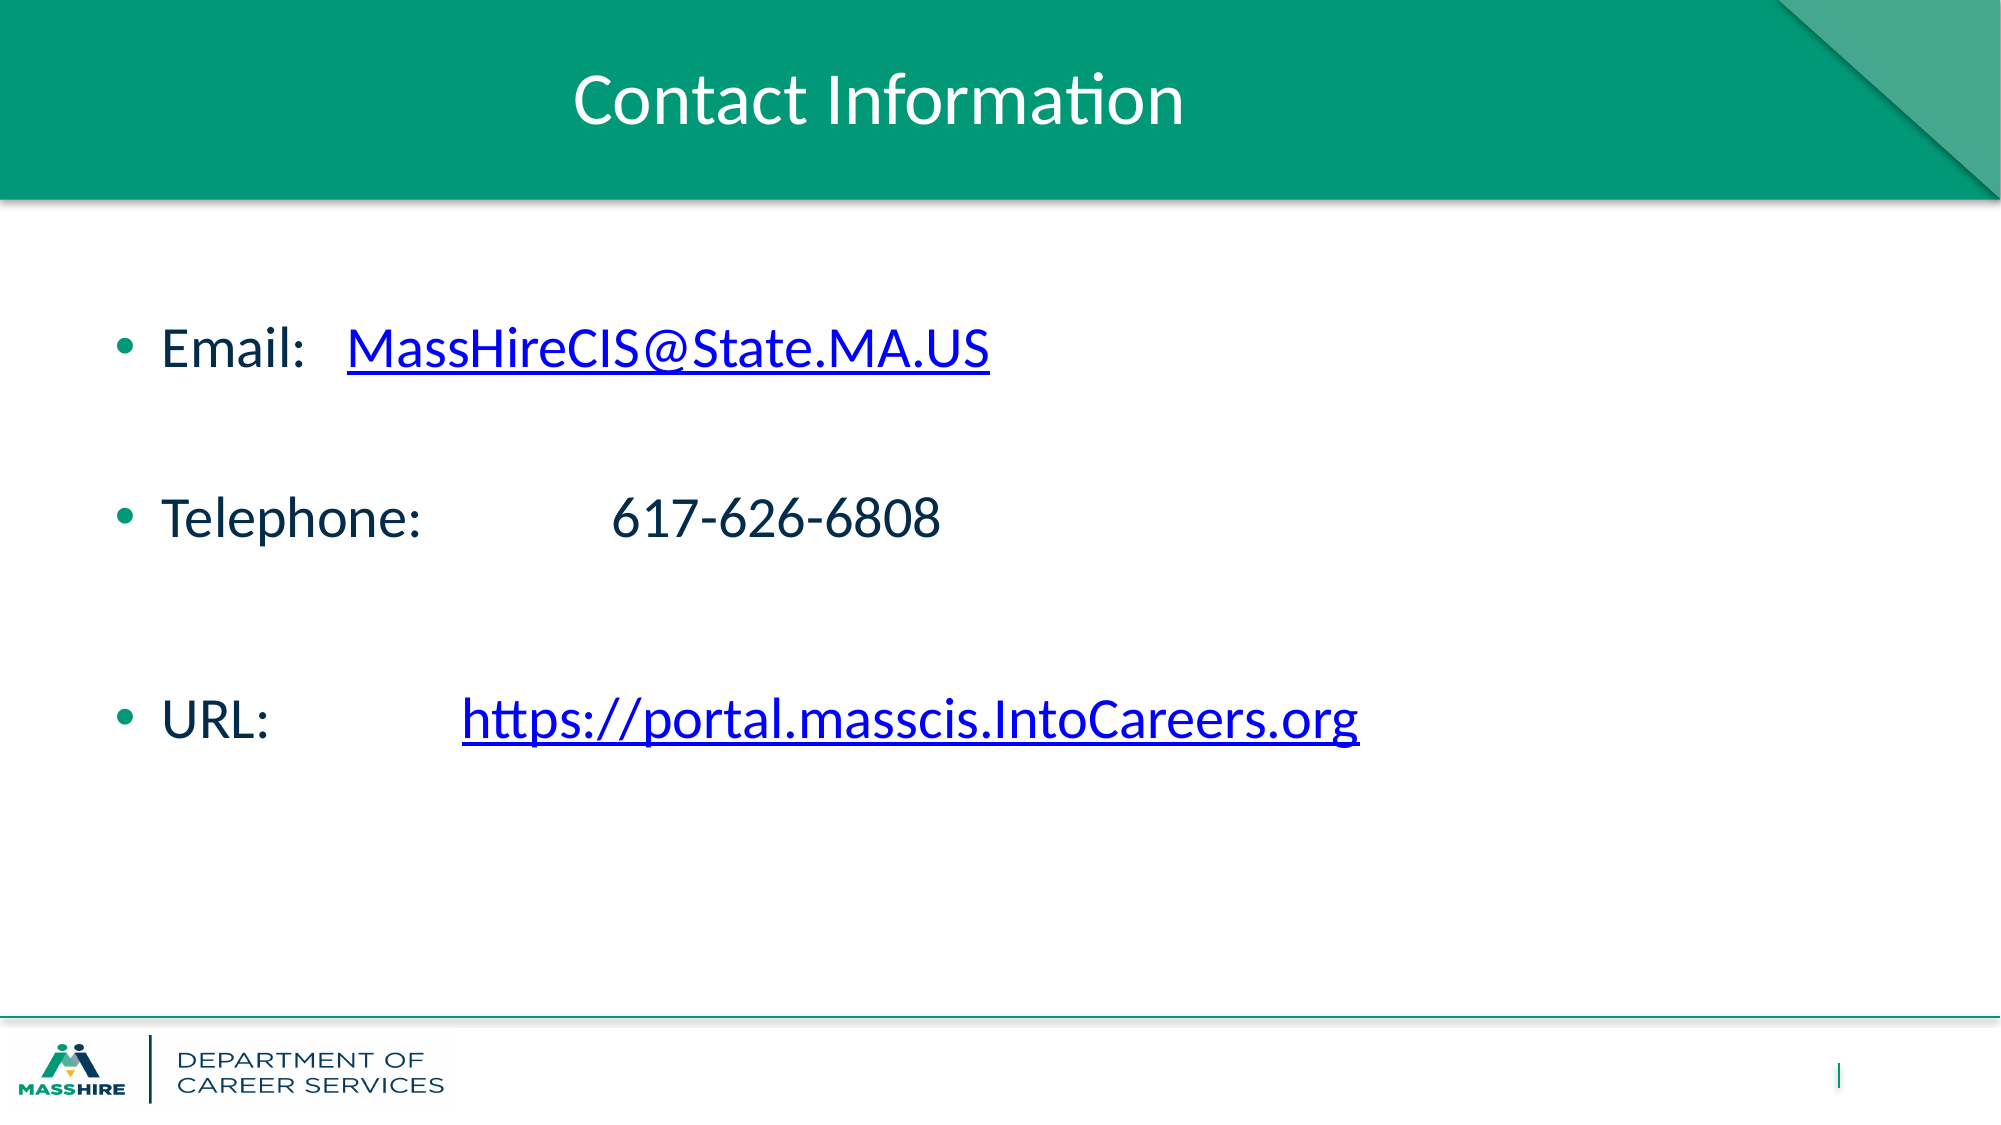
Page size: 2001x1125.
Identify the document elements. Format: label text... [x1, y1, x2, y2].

picture [8, 1031, 455, 1109]
list Email: MassHireCIS@State.MA.US Telephone: 617-626-6808 URL: https://portal.masscis.IntoCareers.org [99, 309, 1900, 980]
title Contact Information [99, 22, 1660, 178]
